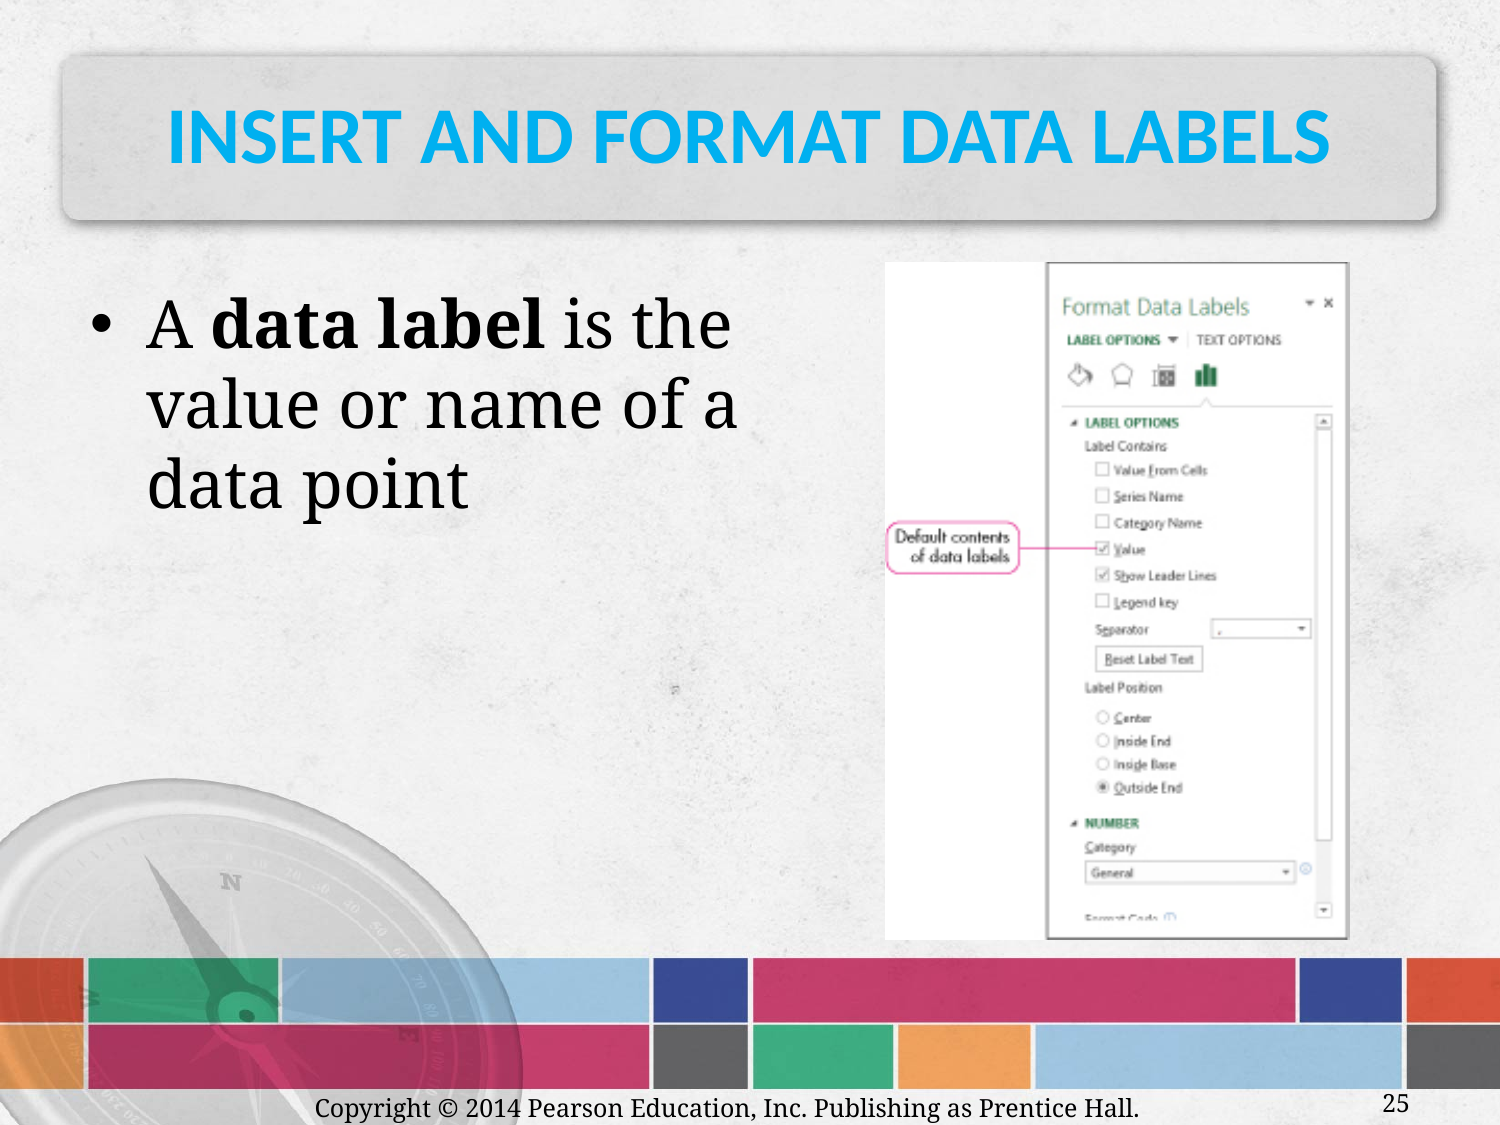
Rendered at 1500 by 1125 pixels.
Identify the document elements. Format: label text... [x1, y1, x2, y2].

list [885, 262, 1351, 940]
footer Copyright © 2014 Pearson Education, Inc. Publishing as Prentice Hall. [287, 1077, 1188, 1125]
slide_number 25 [1312, 1087, 1425, 1123]
title Insert and format data Labels [75, 37, 1425, 225]
picture [0, 0, 1500, 1125]
text_box A data label is the value or name of a data point [74, 274, 825, 530]
